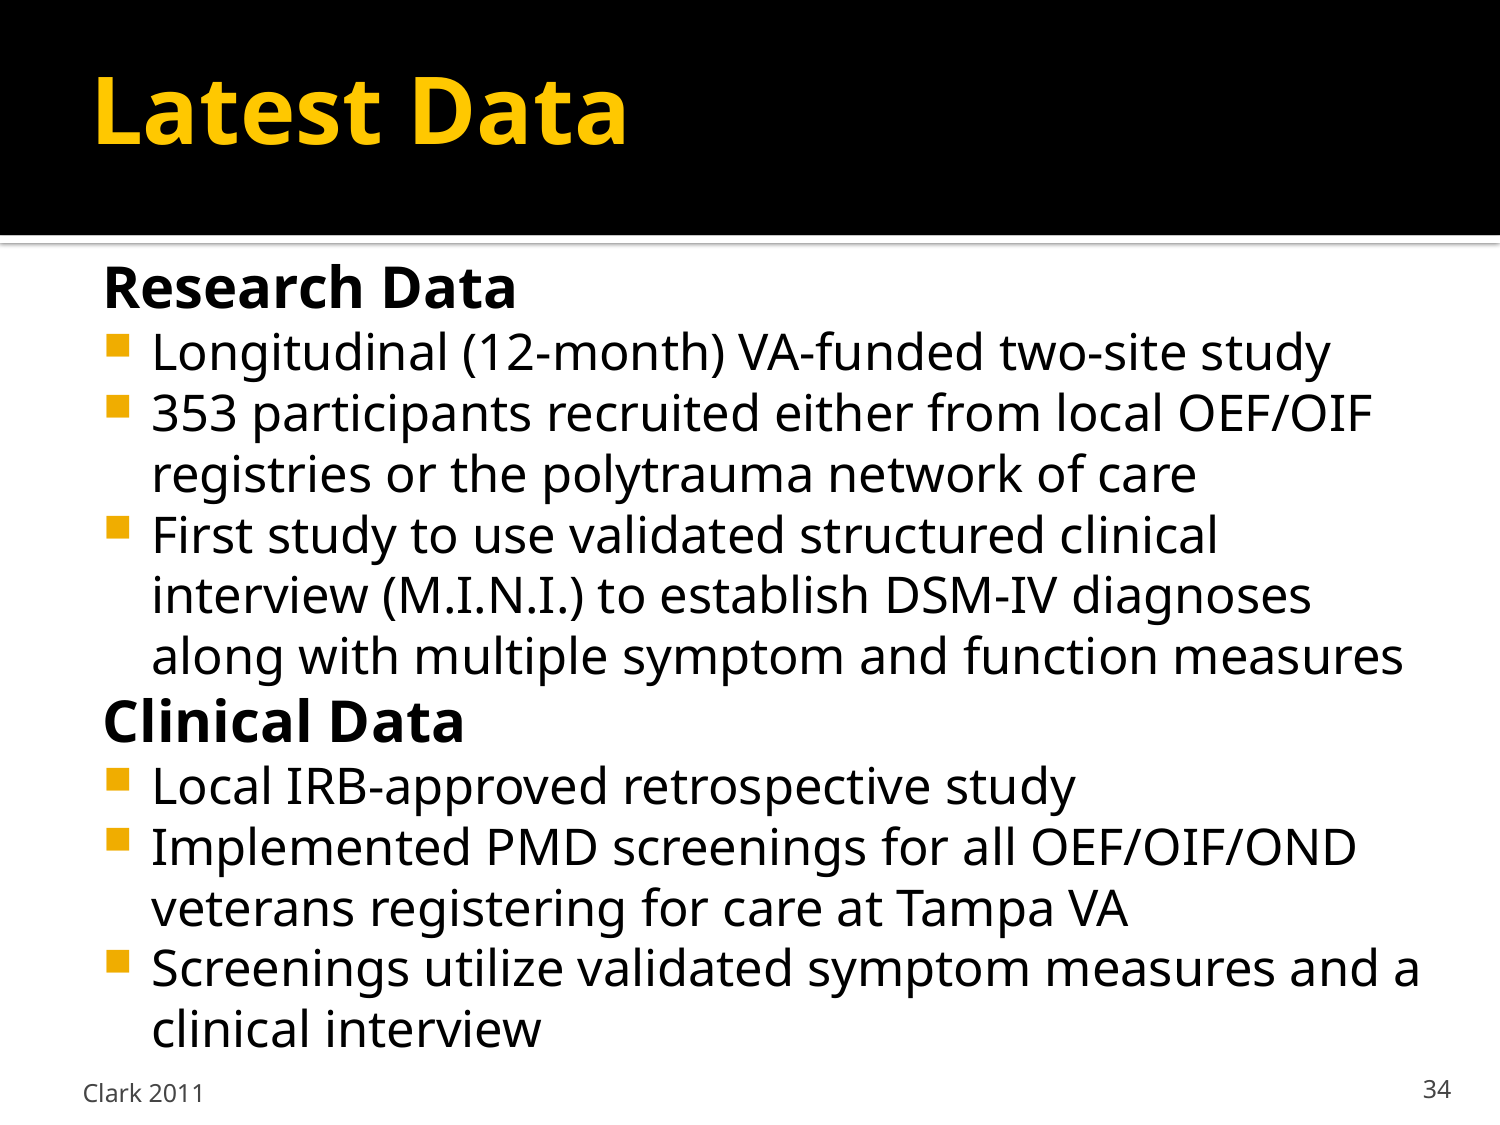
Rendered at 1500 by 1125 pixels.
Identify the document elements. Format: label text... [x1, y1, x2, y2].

title Latest Data [75, 37, 1425, 177]
footer Clark 2011 [75, 1062, 1337, 1108]
list Research Data Longitudinal (12-month) VA-funded two-site study 353 participants recruited either from local OEF/OIF registries or the polytrauma network of care First study to use validated structured clinical interview (M.I.N.I.) to establish DSM-IV diagnoses along with multiple symptom and function measures Clinical Data Local IRB-approved retrospective study Implemented PMD screenings for all OEF/OIF/OND veterans registering for care at Tampa VA Screenings utilize validated symptom measures and a clinical interview [74, 235, 1455, 1076]
slide_number 34 [1345, 1062, 1467, 1108]
